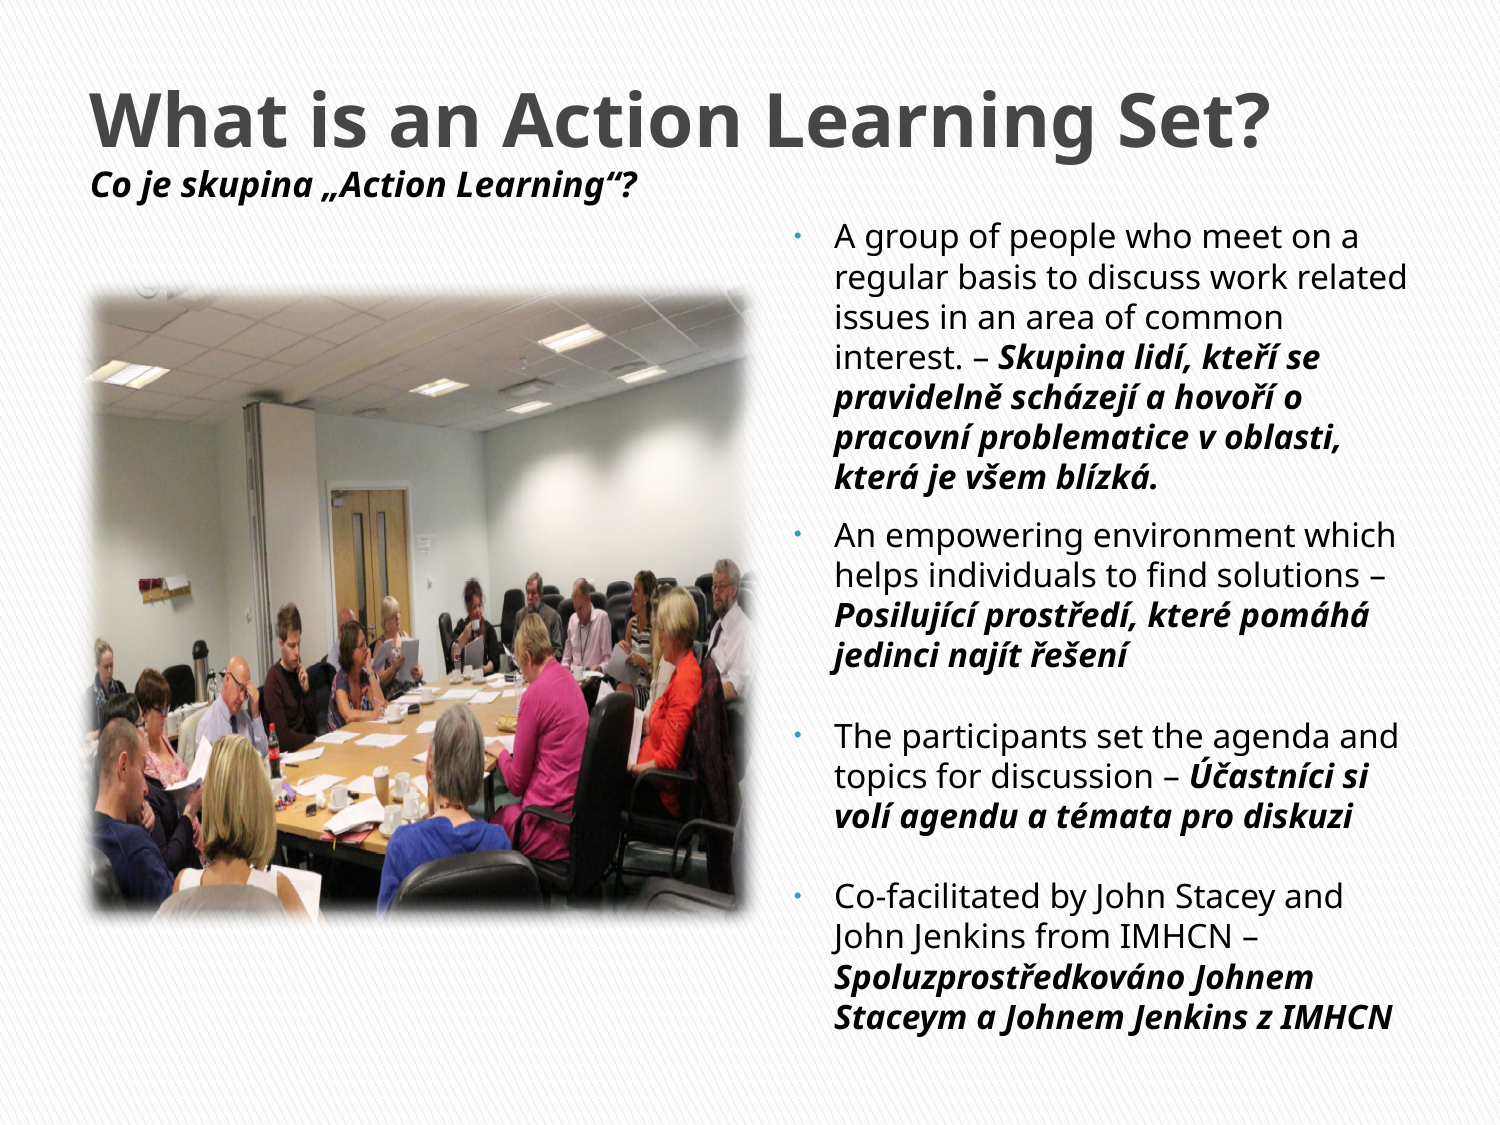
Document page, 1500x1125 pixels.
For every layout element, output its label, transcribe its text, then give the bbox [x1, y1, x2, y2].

title What is an Action Learning Set? Co je skupina „Action Learning“? [75, 44, 1425, 233]
list A group of people who meet on a regular basis to discuss work related issues in an area of common interest. – Skupina lidí, kteří se pravidelně scházejí a hovoří o pracovní problematice v oblasti, která je všem blízká. An empowering environment which helps individuals to find solutions – Posilující prostředí, které pomáhá jedinci najít řešení The participants set the agenda and topics for discussion – Účastníci si volí agendu a témata pro diskuzi Co-facilitated by John Stacey and John Jenkins from IMHCN – Spoluzprostředkováno Johnem Staceym a Johnem Jenkins z IMHCN [761, 208, 1425, 1059]
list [74, 278, 762, 929]
